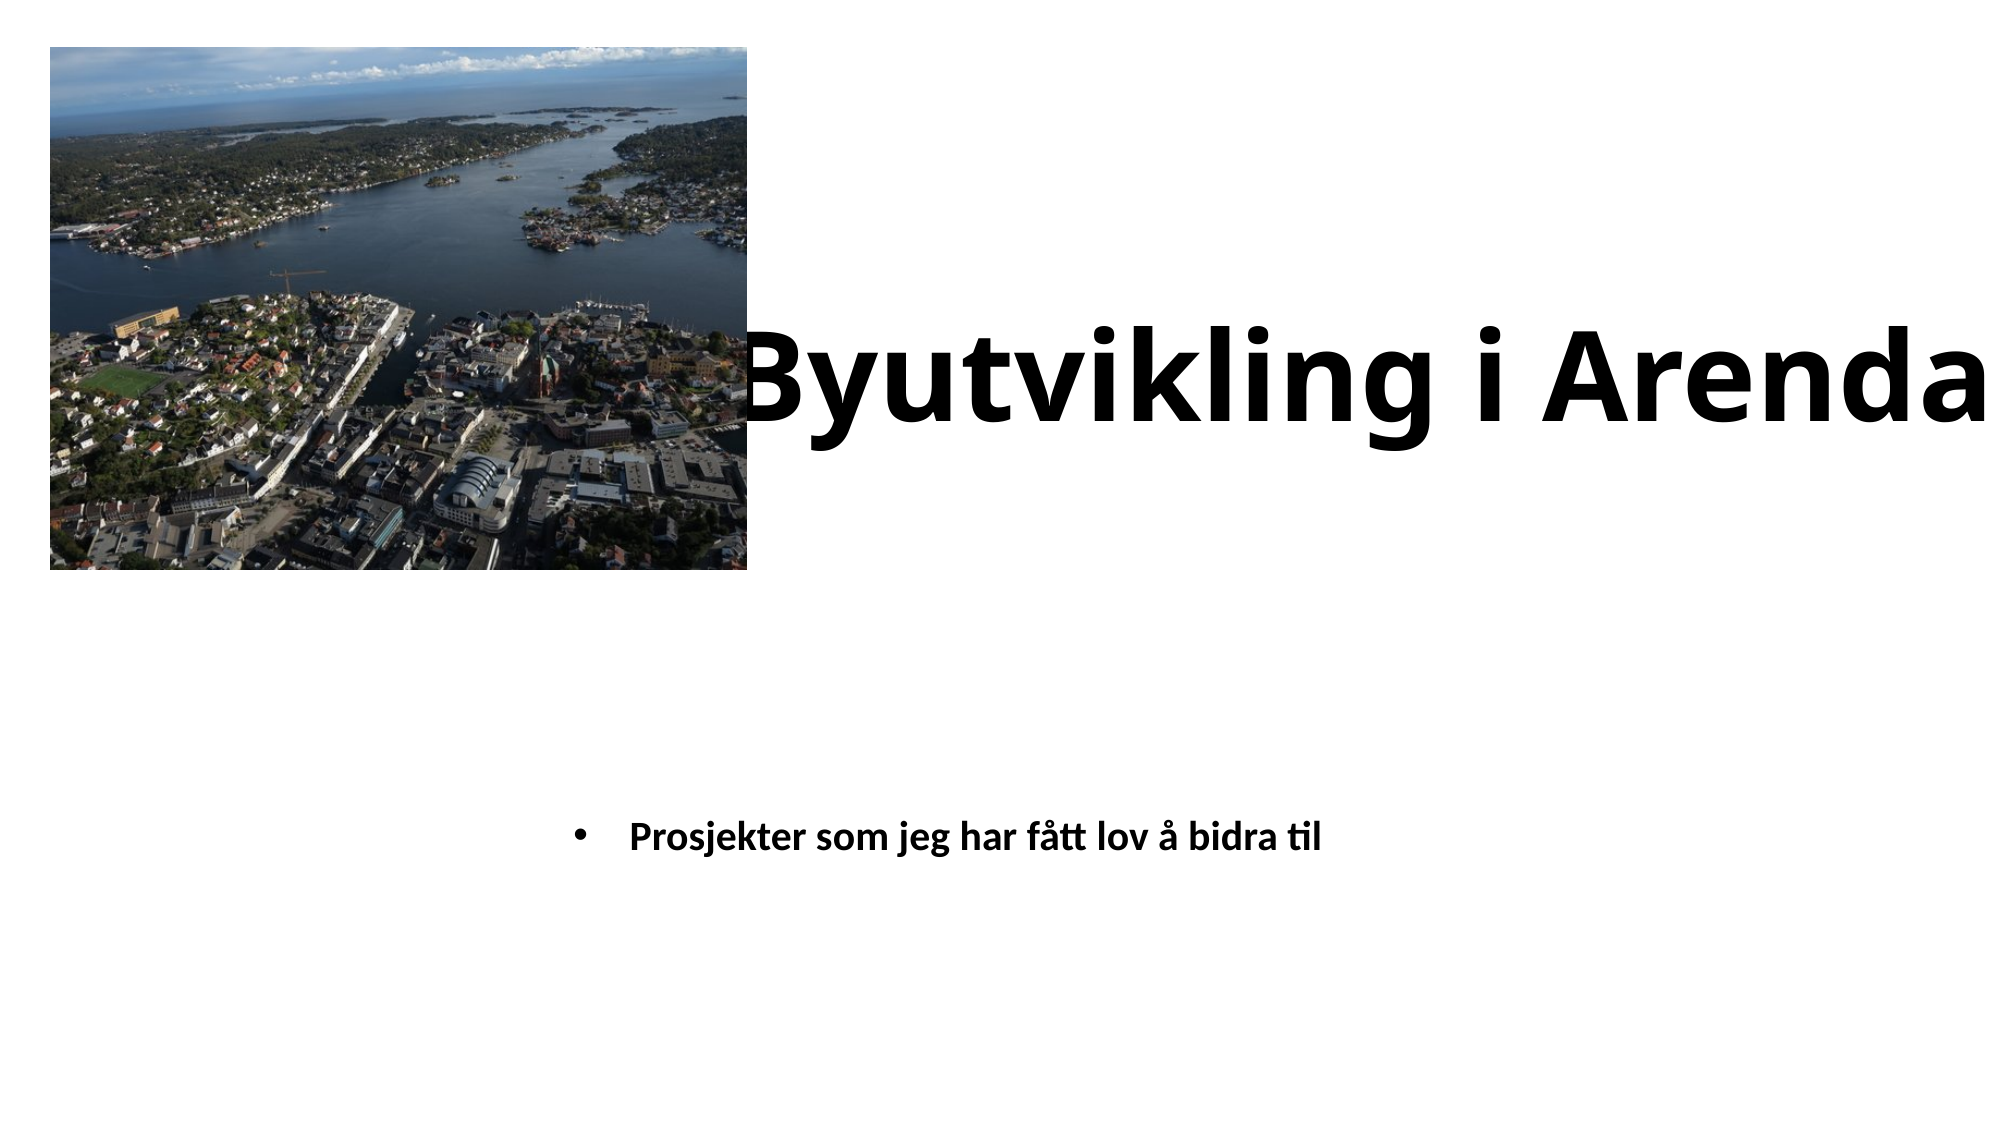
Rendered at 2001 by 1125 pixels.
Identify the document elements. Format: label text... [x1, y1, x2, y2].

title Byutvikling i Arendal [747, 63, 2000, 456]
picture [50, 47, 747, 570]
subtitle Prosjekter som jeg har fått lov å bidra til [197, 736, 1698, 1008]
